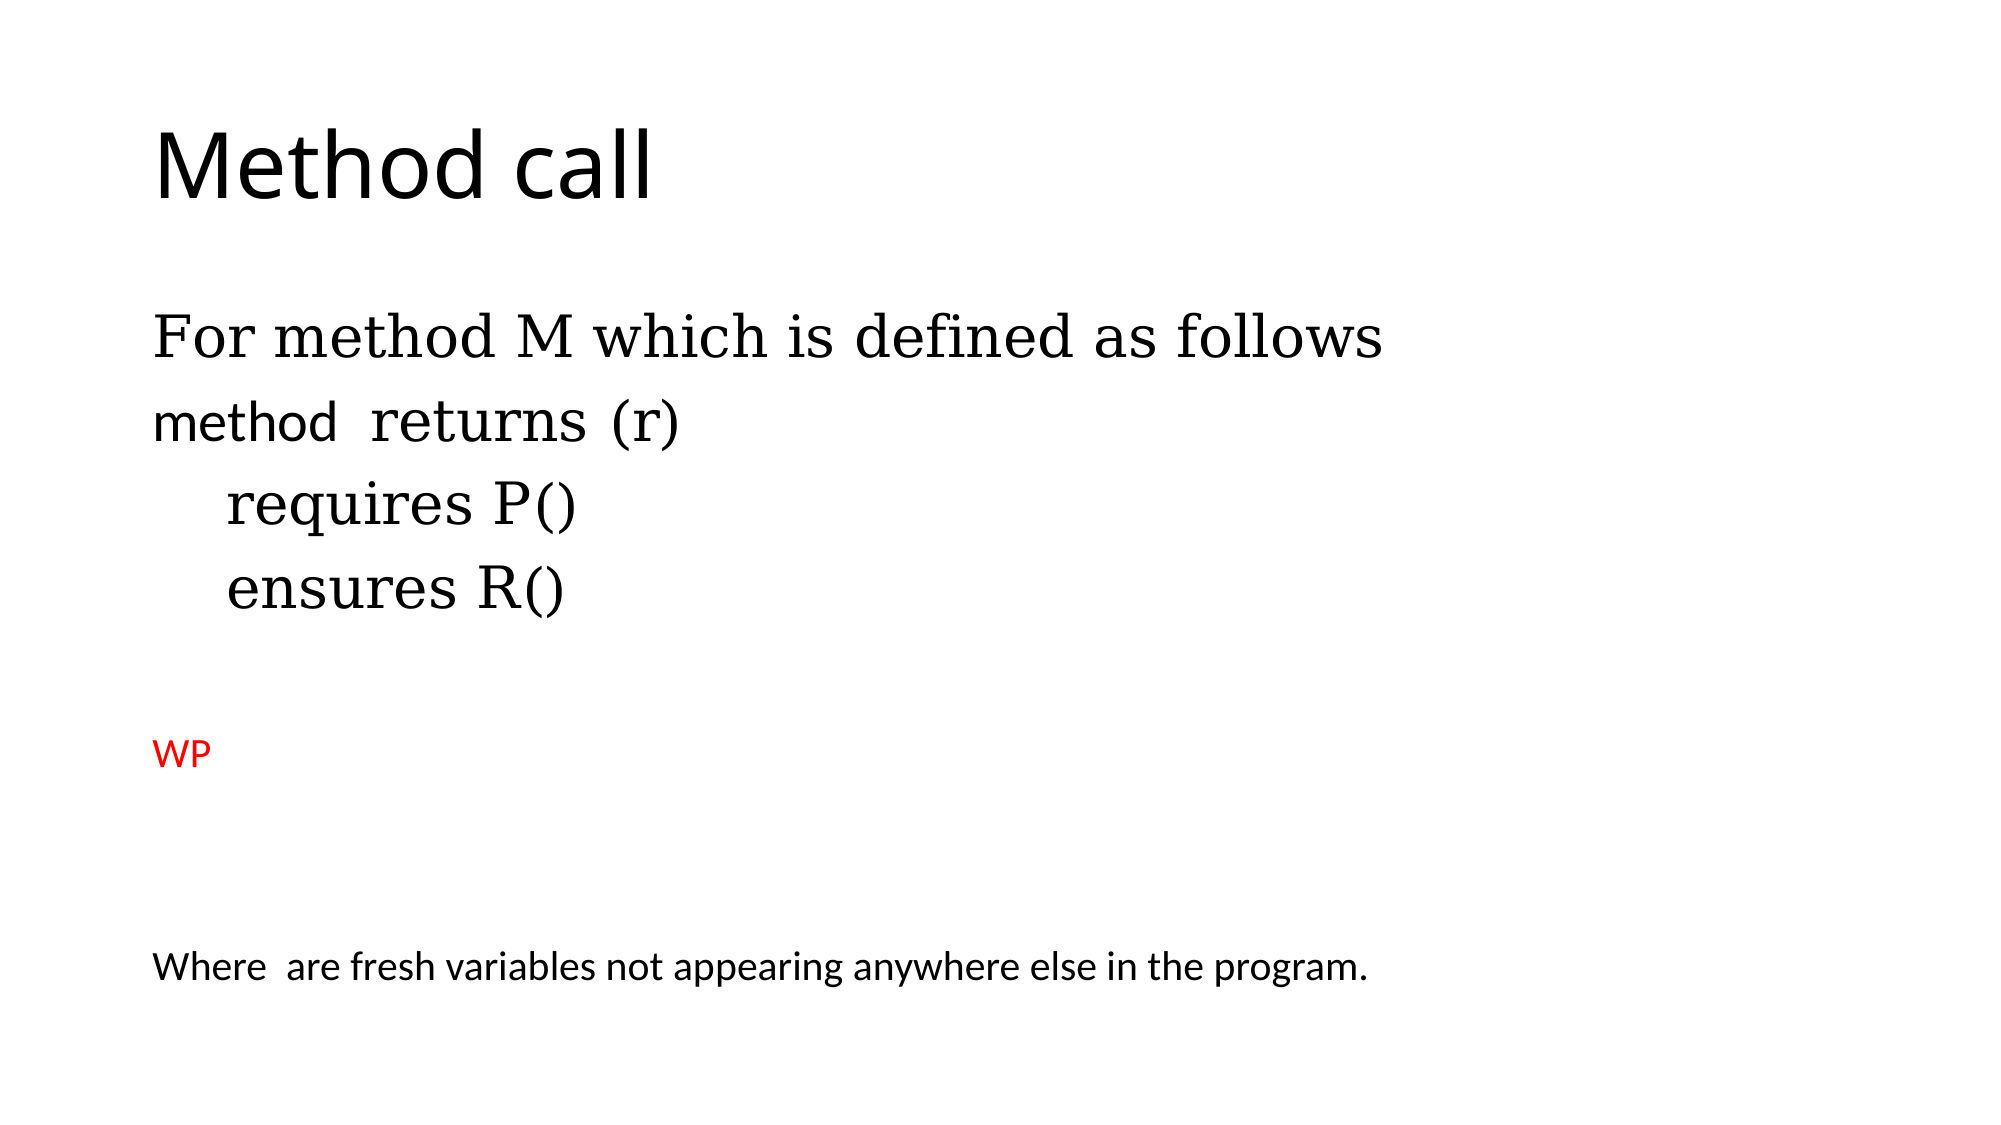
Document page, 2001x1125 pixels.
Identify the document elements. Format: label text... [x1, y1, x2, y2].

title Method call [137, 59, 1863, 278]
